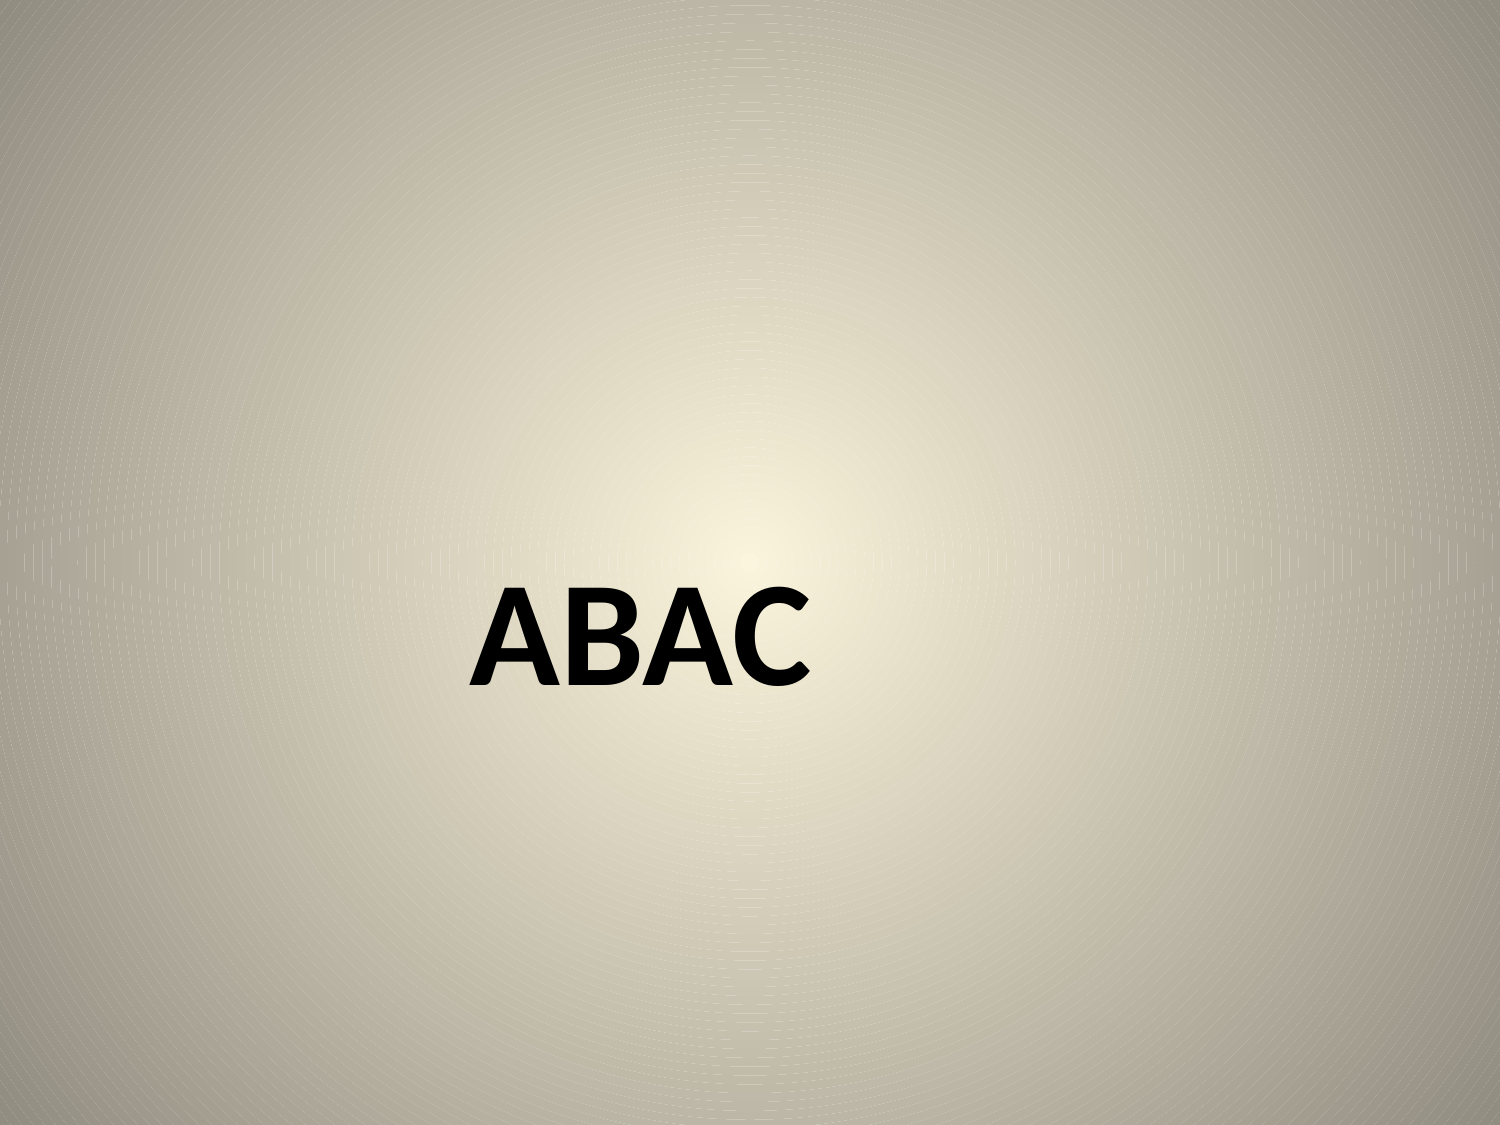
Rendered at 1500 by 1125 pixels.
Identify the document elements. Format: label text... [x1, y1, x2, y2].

list ABAC [454, 476, 1394, 723]
